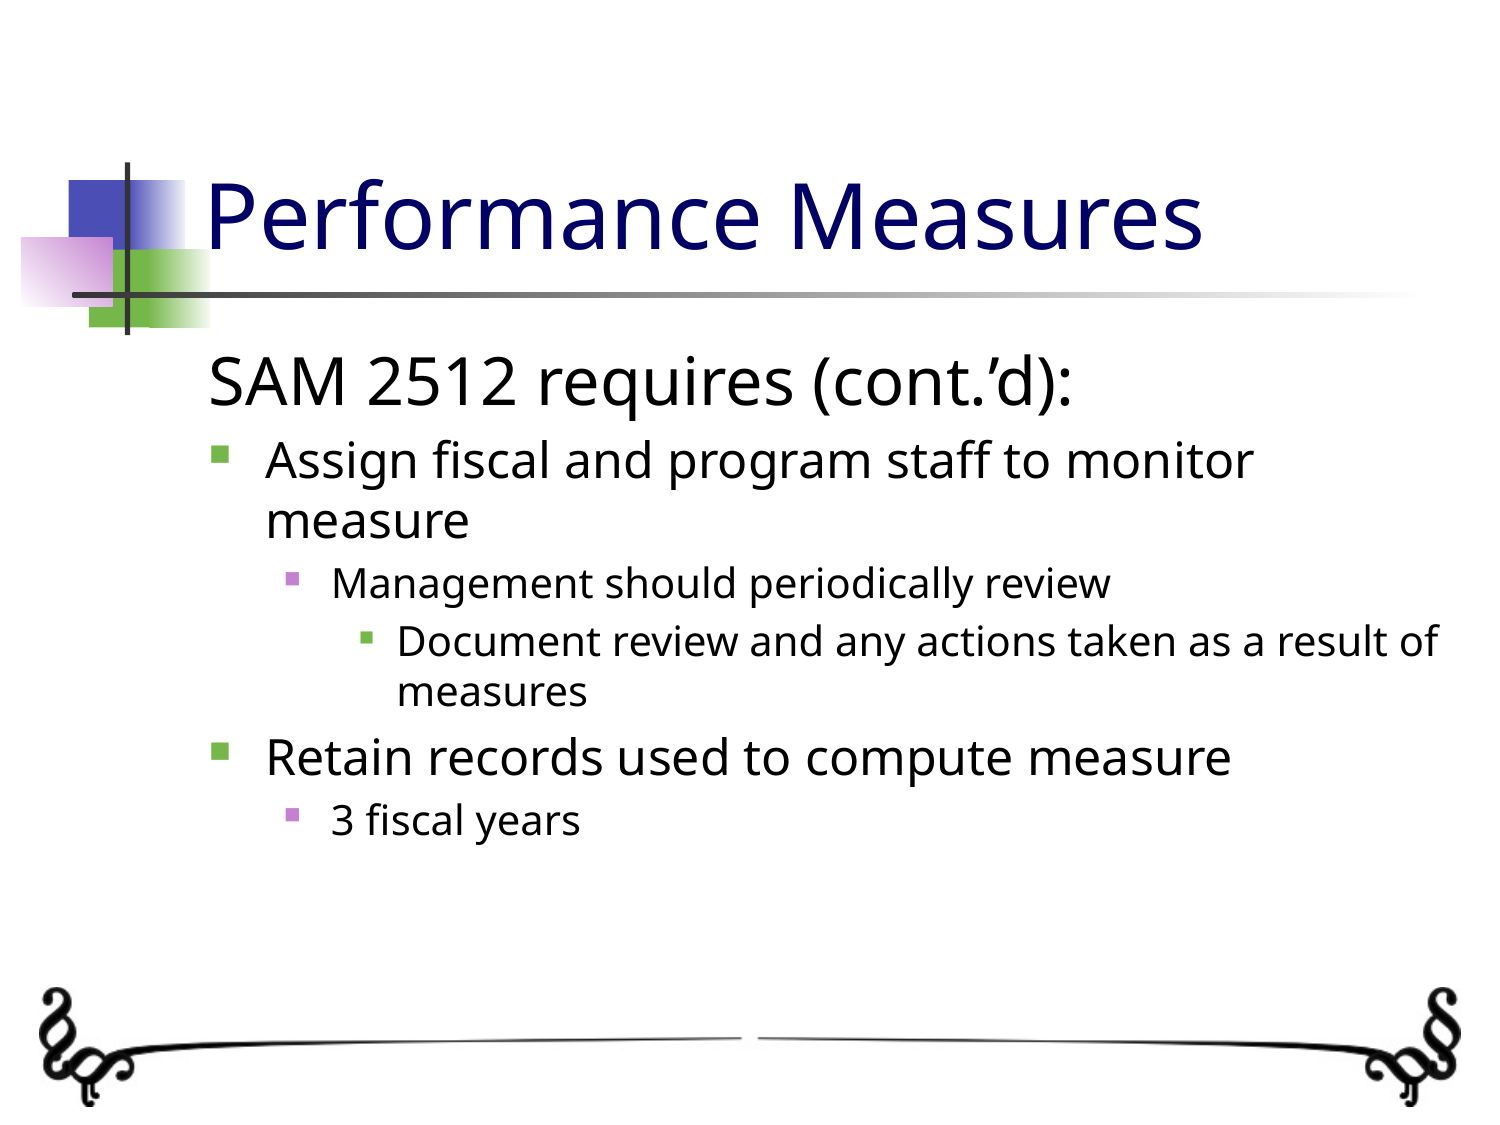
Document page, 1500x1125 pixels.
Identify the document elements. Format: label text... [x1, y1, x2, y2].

picture [39, 987, 1461, 1107]
title Performance Measures [188, 35, 1468, 275]
list SAM 2512 requires (cont.’d): Assign fiscal and program staff to monitor measure Management should periodically review Document review and any actions taken as a result of measures Retain records used to compute measure 3 fiscal years [193, 331, 1469, 1006]
